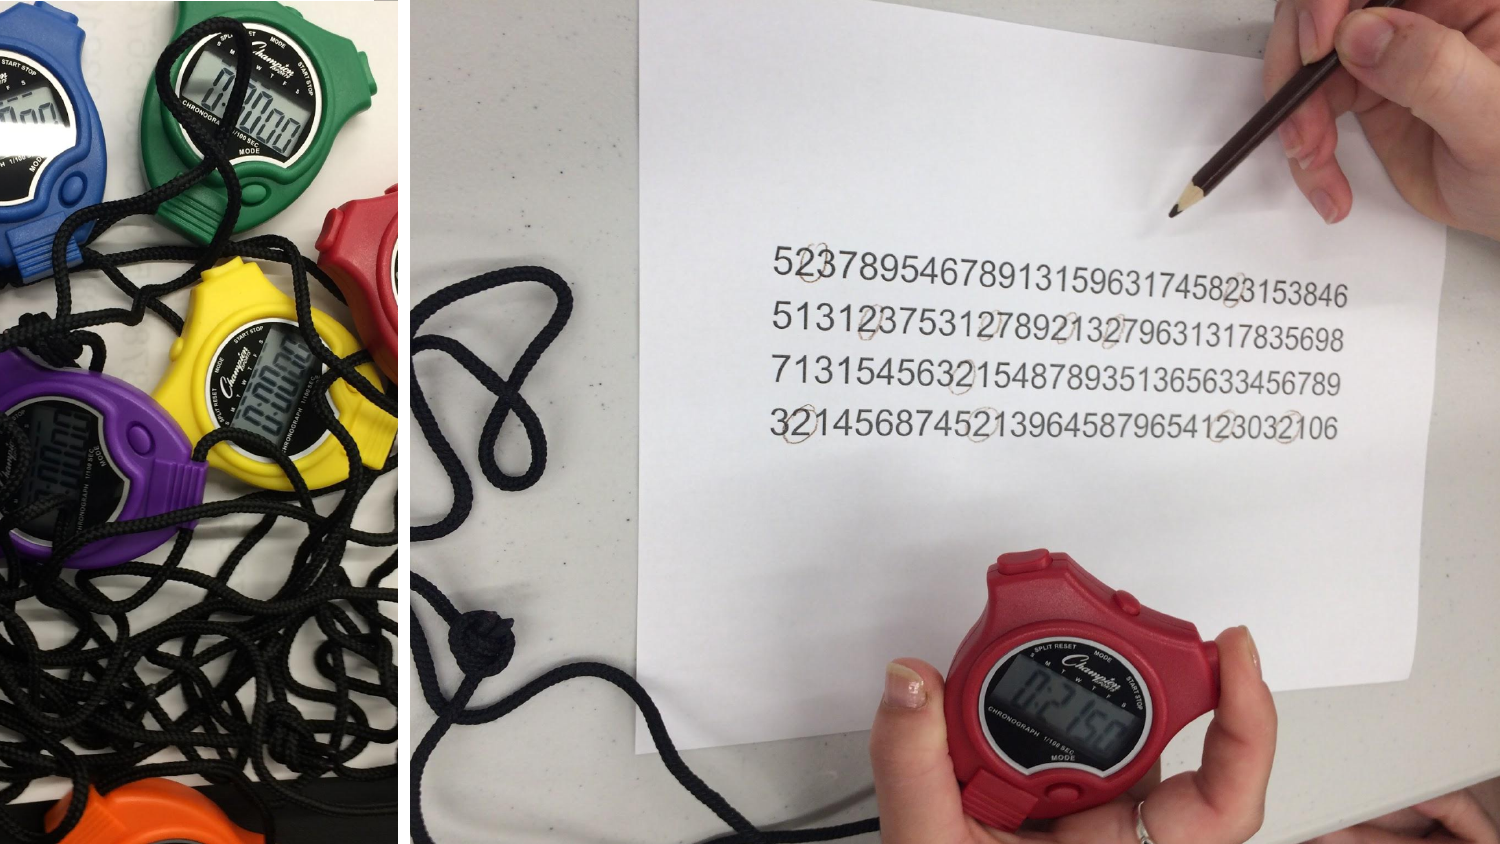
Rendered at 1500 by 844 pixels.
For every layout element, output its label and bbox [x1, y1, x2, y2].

picture [410, 0, 1500, 844]
text_box [400, 0, 410, 844]
picture [0, 0, 400, 844]
